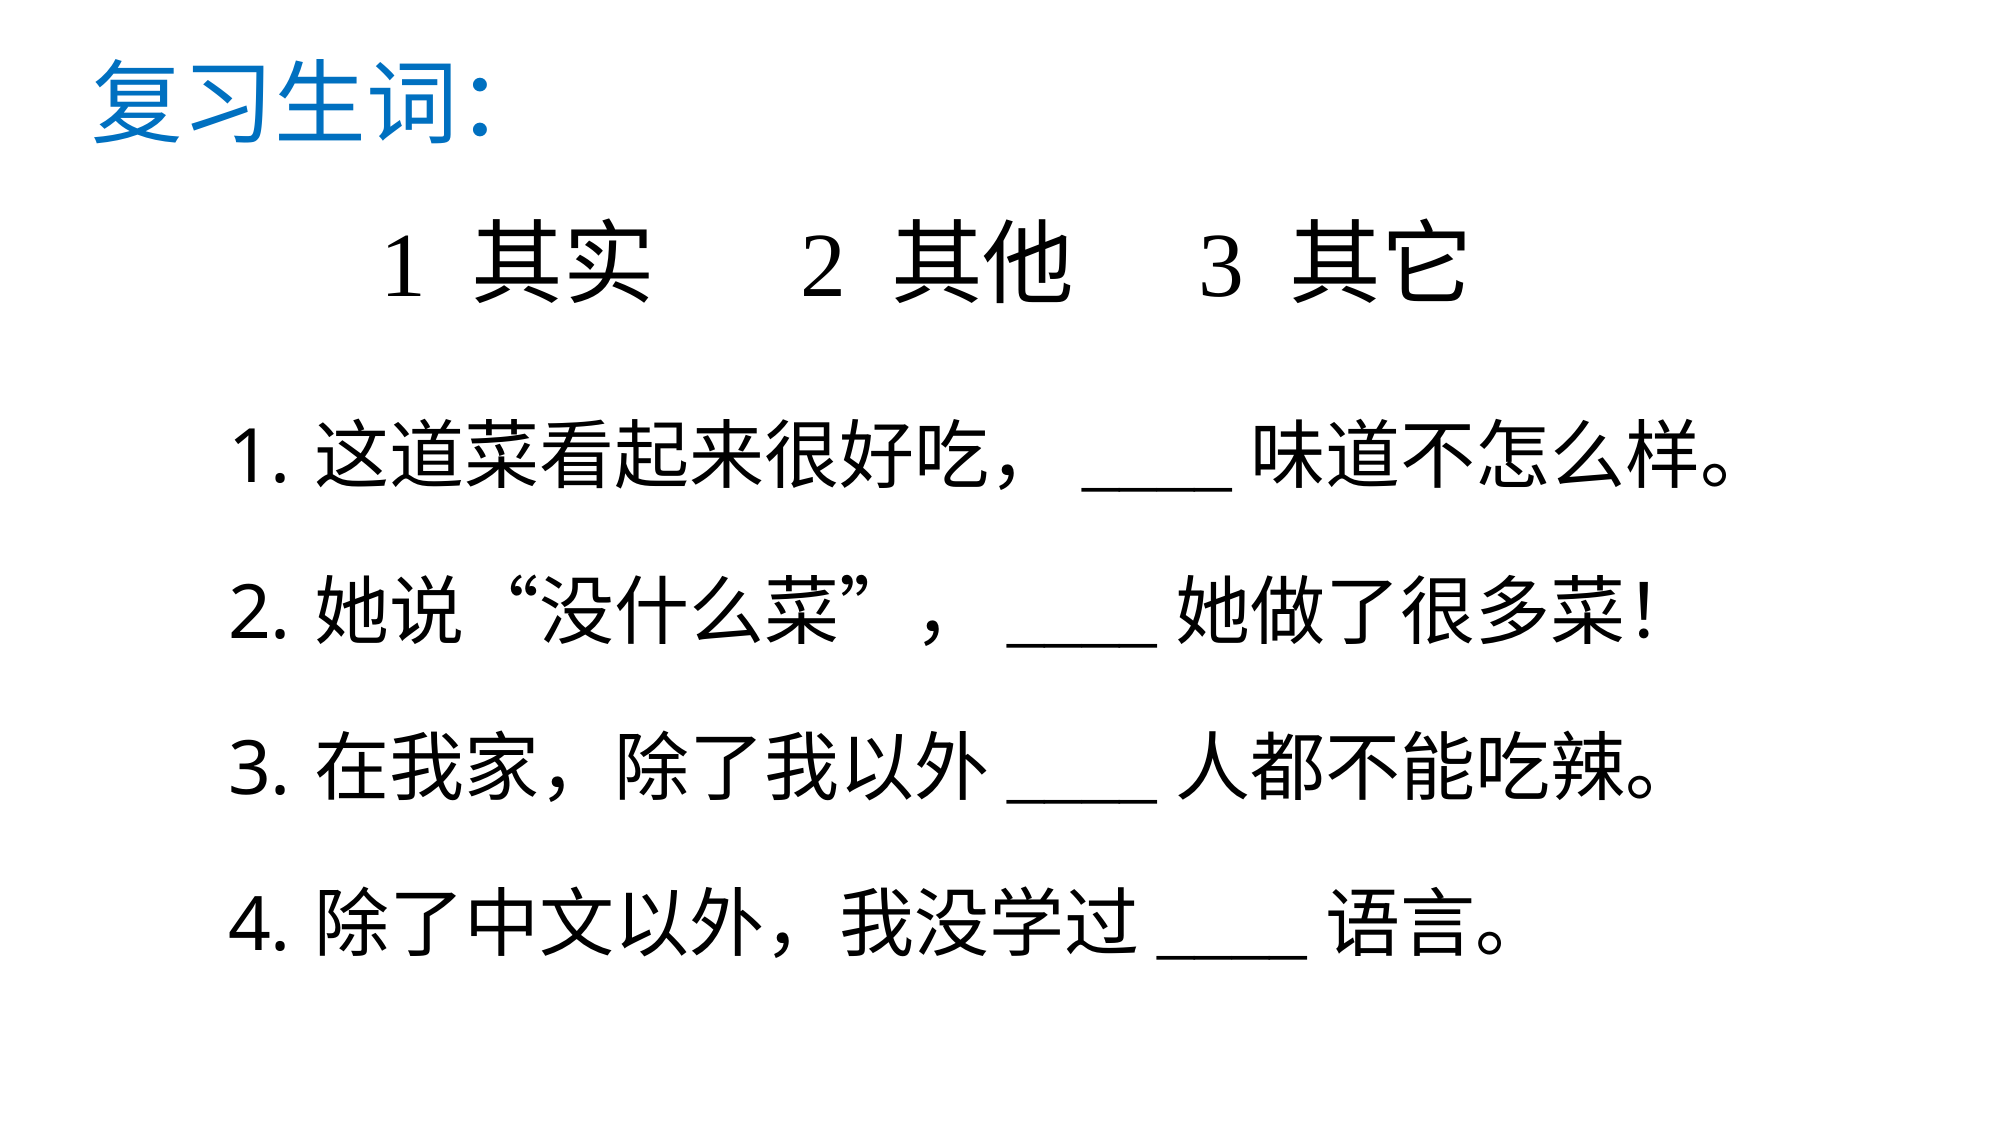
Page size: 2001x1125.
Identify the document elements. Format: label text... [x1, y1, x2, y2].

title 1 其实 2 其他 3 其它 [365, 194, 1685, 340]
text_box 复习生词： [75, 34, 1801, 180]
list 这道菜看起来很好吃，____味道不怎么样。 她说“没什么菜”，____她做了很多菜！ 在我家，除了我以外____人都不能吃辣。 除了中文以外，我没学过____语言。 [213, 355, 1939, 1118]
